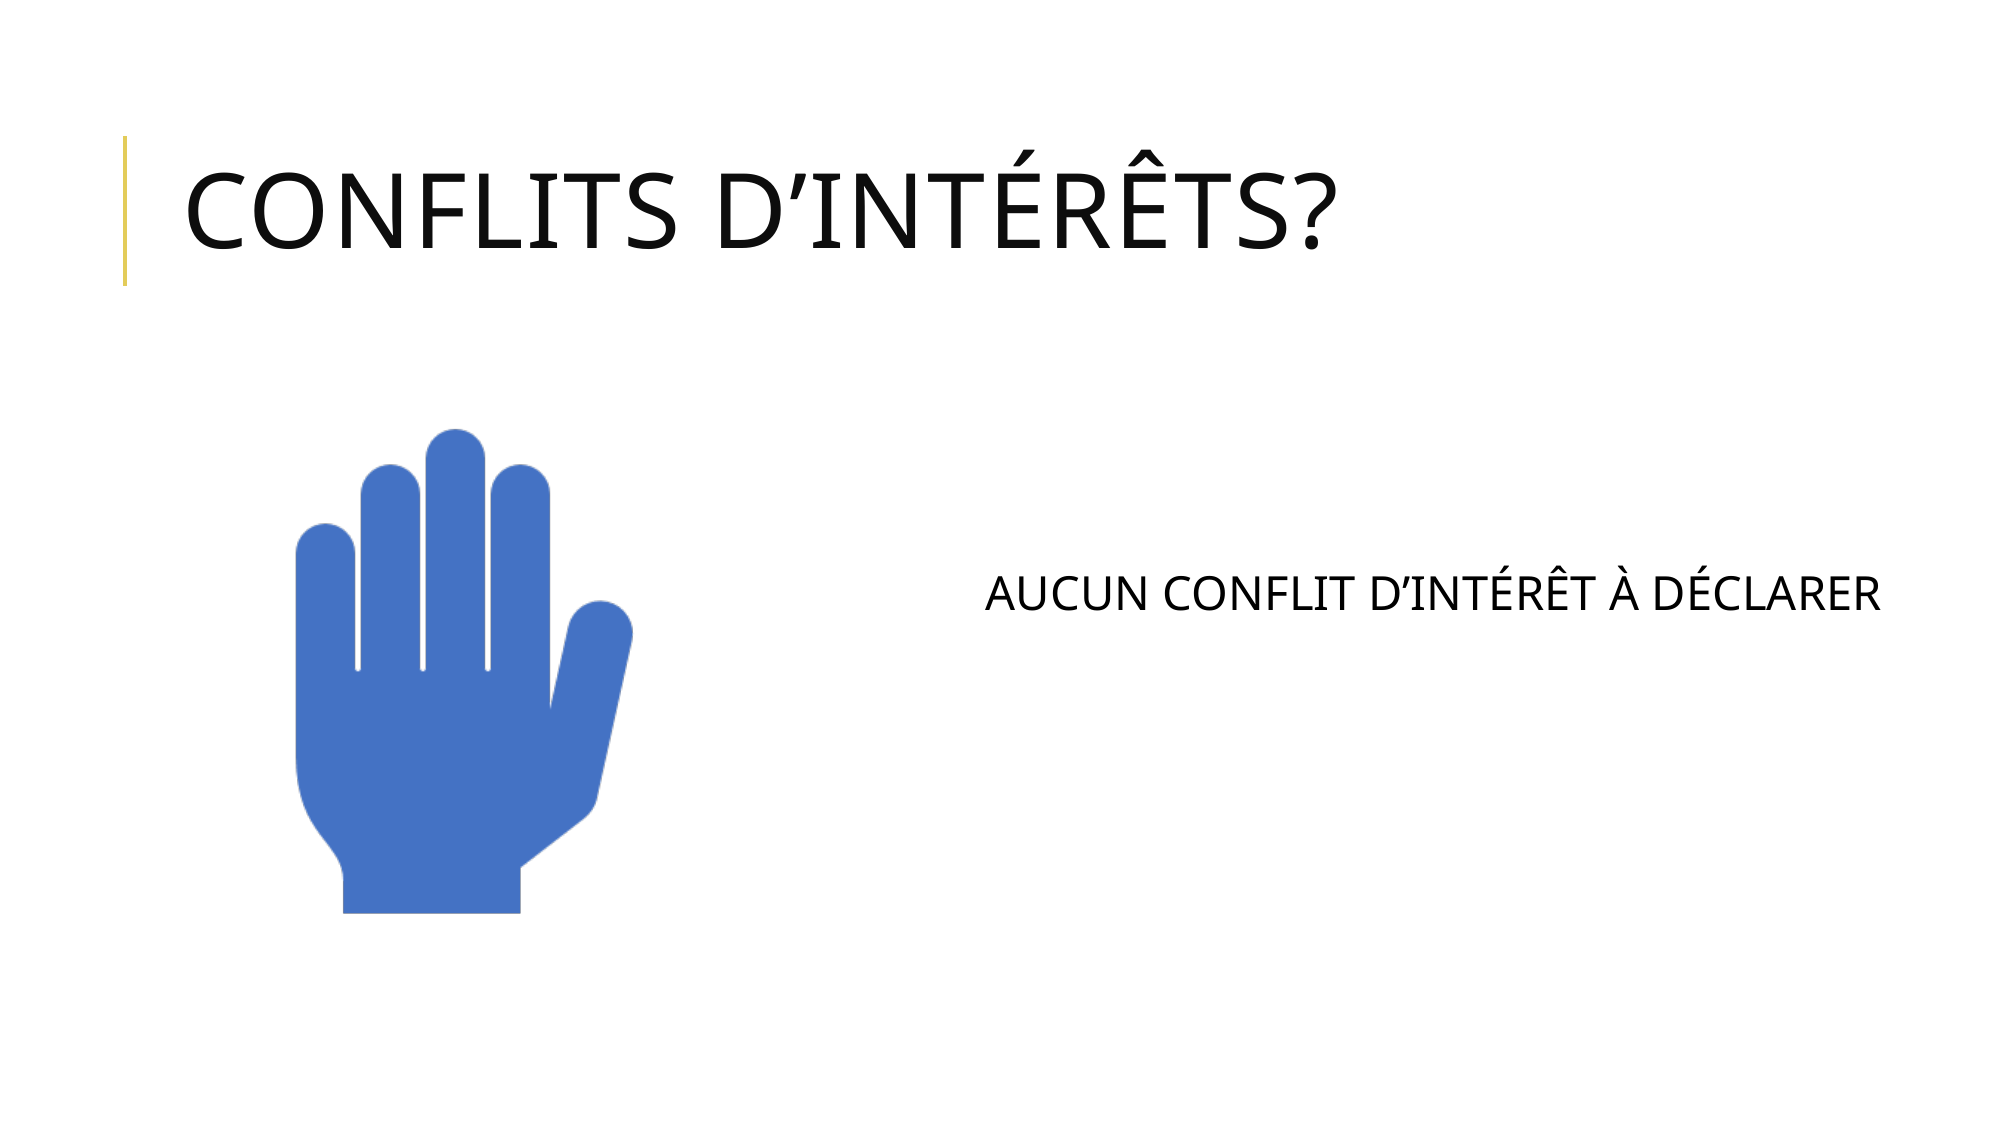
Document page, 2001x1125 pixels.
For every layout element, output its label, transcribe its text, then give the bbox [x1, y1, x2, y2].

list AUCUN CONFLIT D’INTÉRÊT À DÉCLARER [965, 562, 1898, 643]
picture [181, 391, 748, 958]
title CONFLITS D’INTÉRÊTS? [168, 96, 1763, 342]
